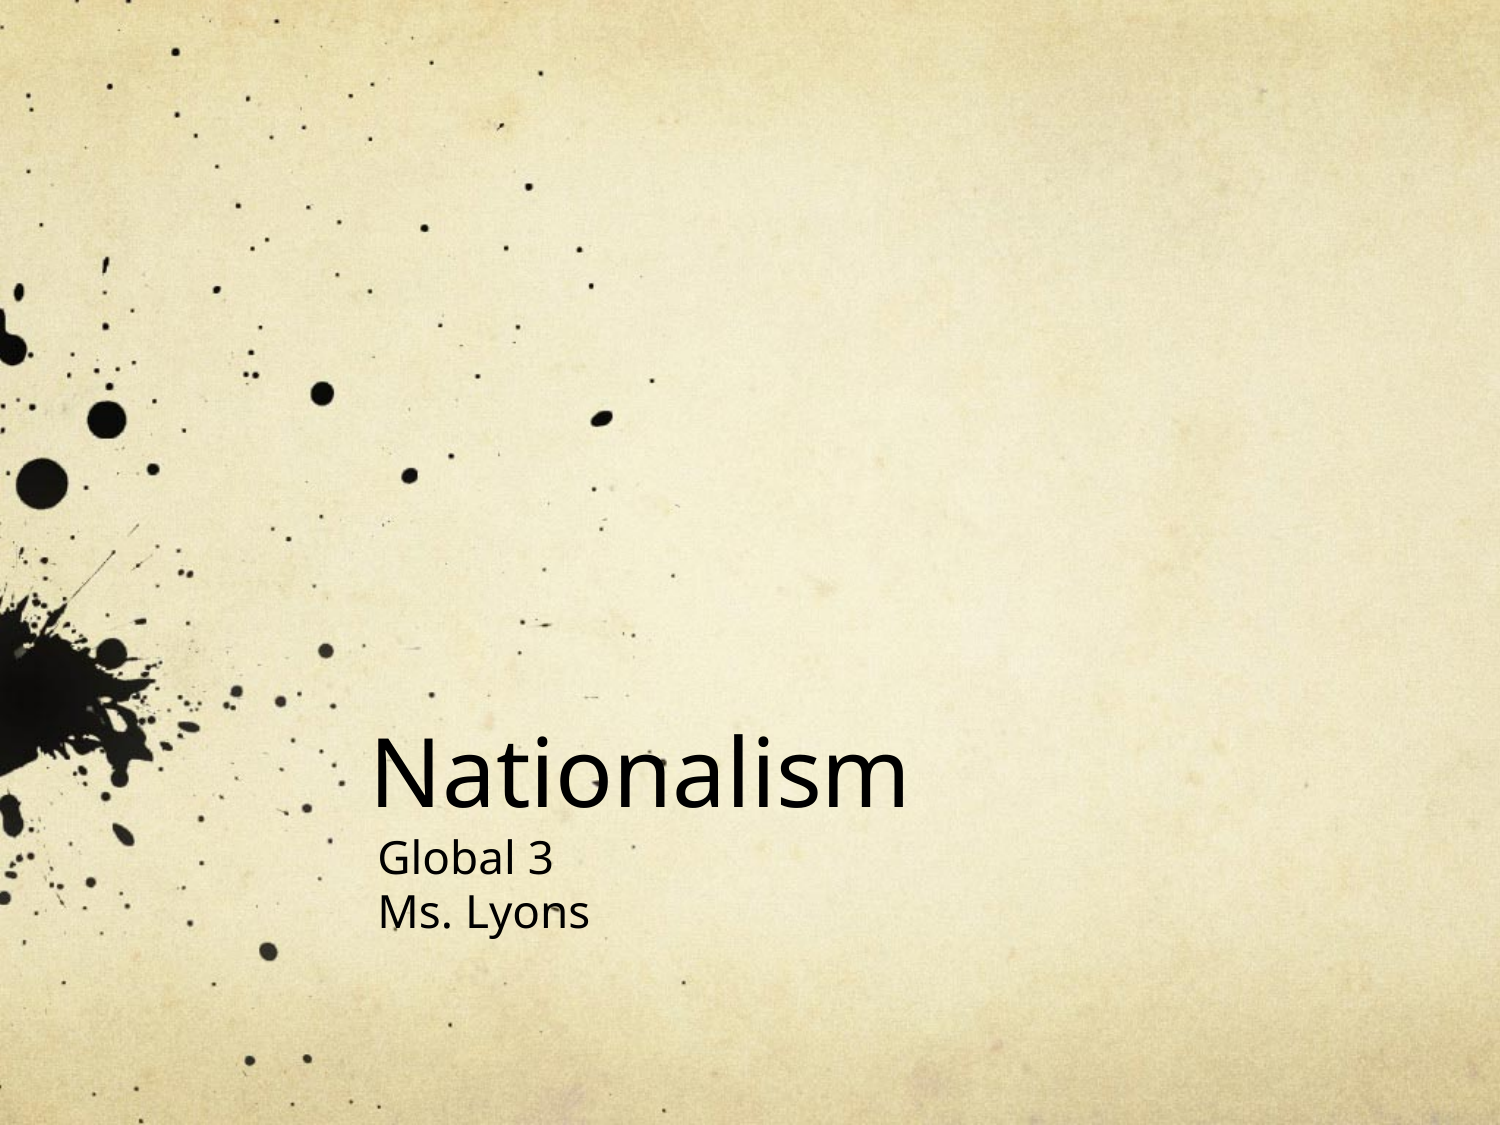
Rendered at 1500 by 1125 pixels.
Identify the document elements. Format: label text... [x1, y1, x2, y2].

title Nationalism [362, 512, 1425, 827]
picture [0, 0, 1500, 1125]
subtitle Global 3 Ms. Lyons [362, 829, 1425, 1023]
